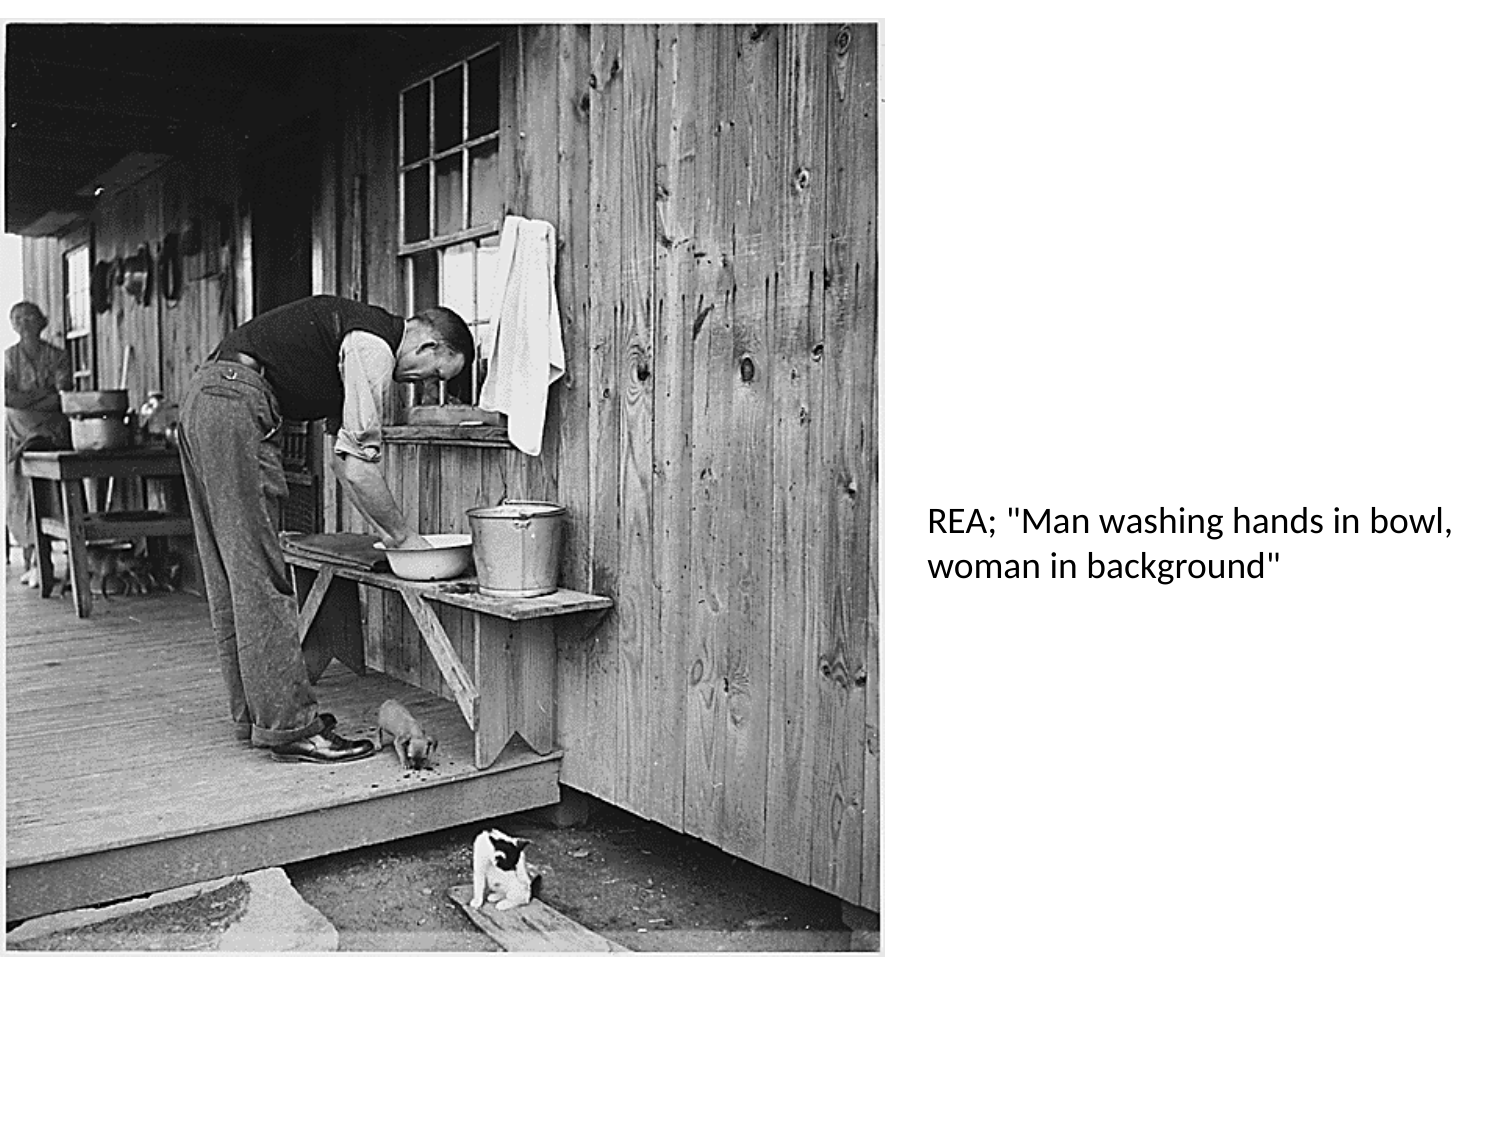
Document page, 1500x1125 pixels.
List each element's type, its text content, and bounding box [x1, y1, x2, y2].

picture [0, 18, 885, 957]
text_box REA; "Man washing hands in bowl, woman in background" [912, 488, 1500, 594]
